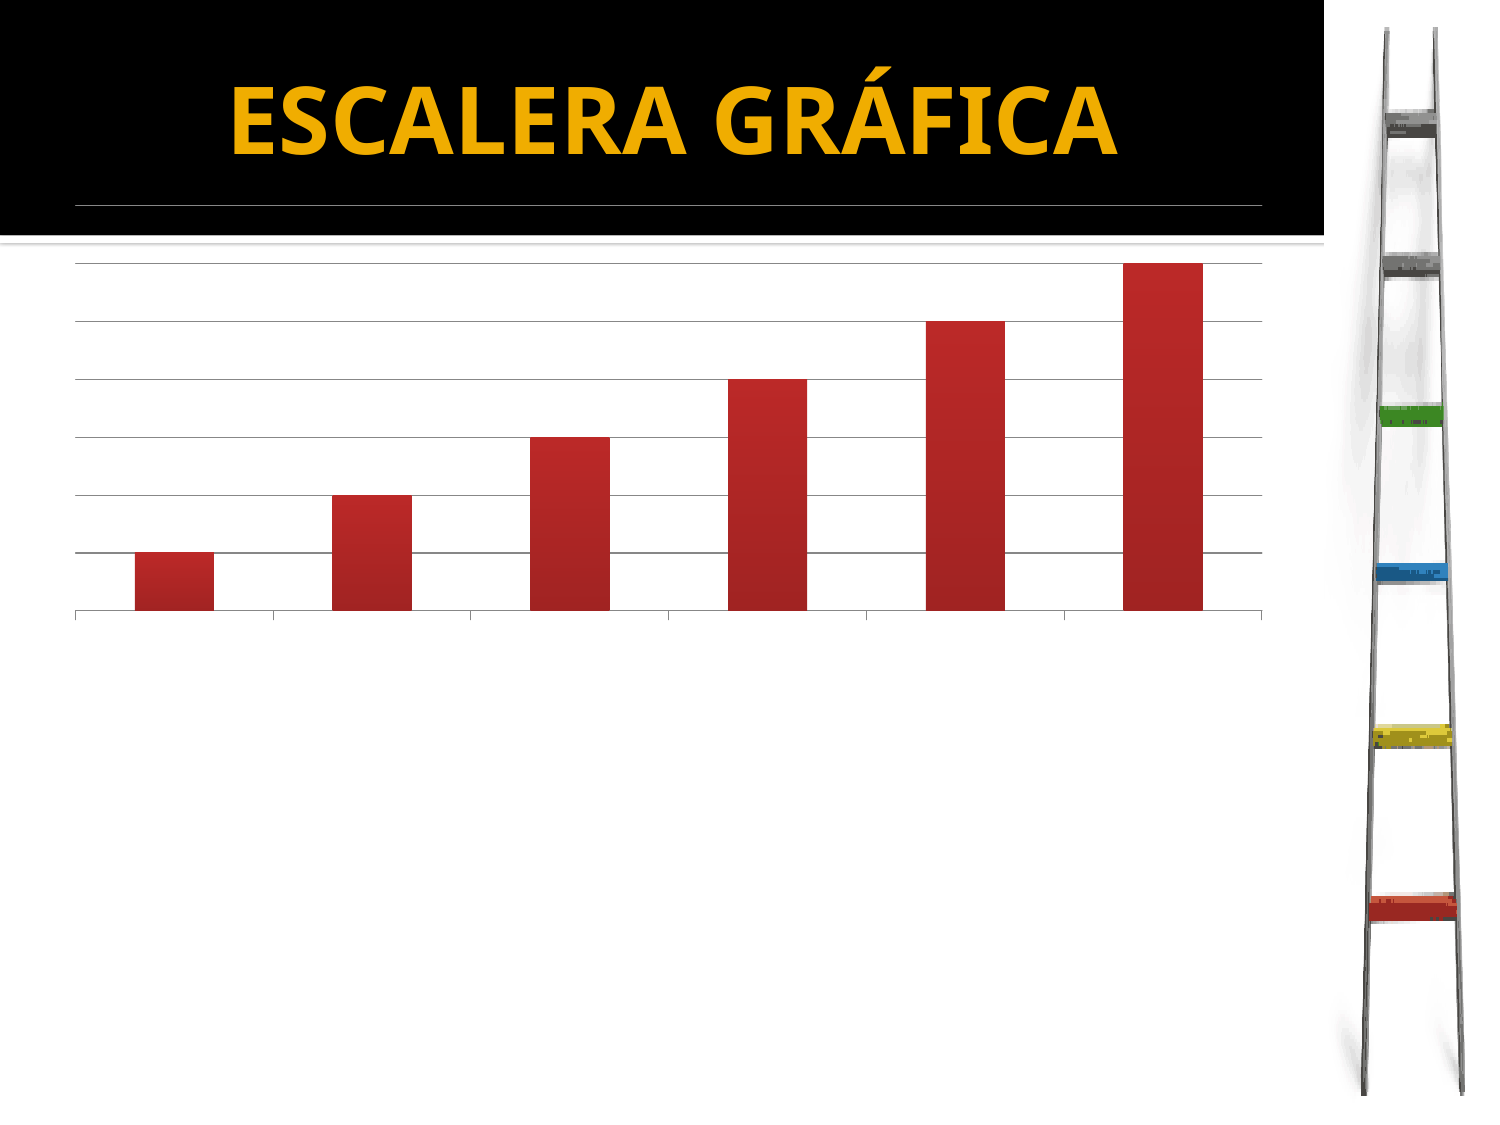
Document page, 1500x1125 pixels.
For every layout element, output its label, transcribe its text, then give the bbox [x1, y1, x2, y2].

title ESCALERA GRÁFICA [75, 23, 1263, 198]
chart [74, 199, 1263, 1048]
picture [1324, 0, 1500, 1125]
